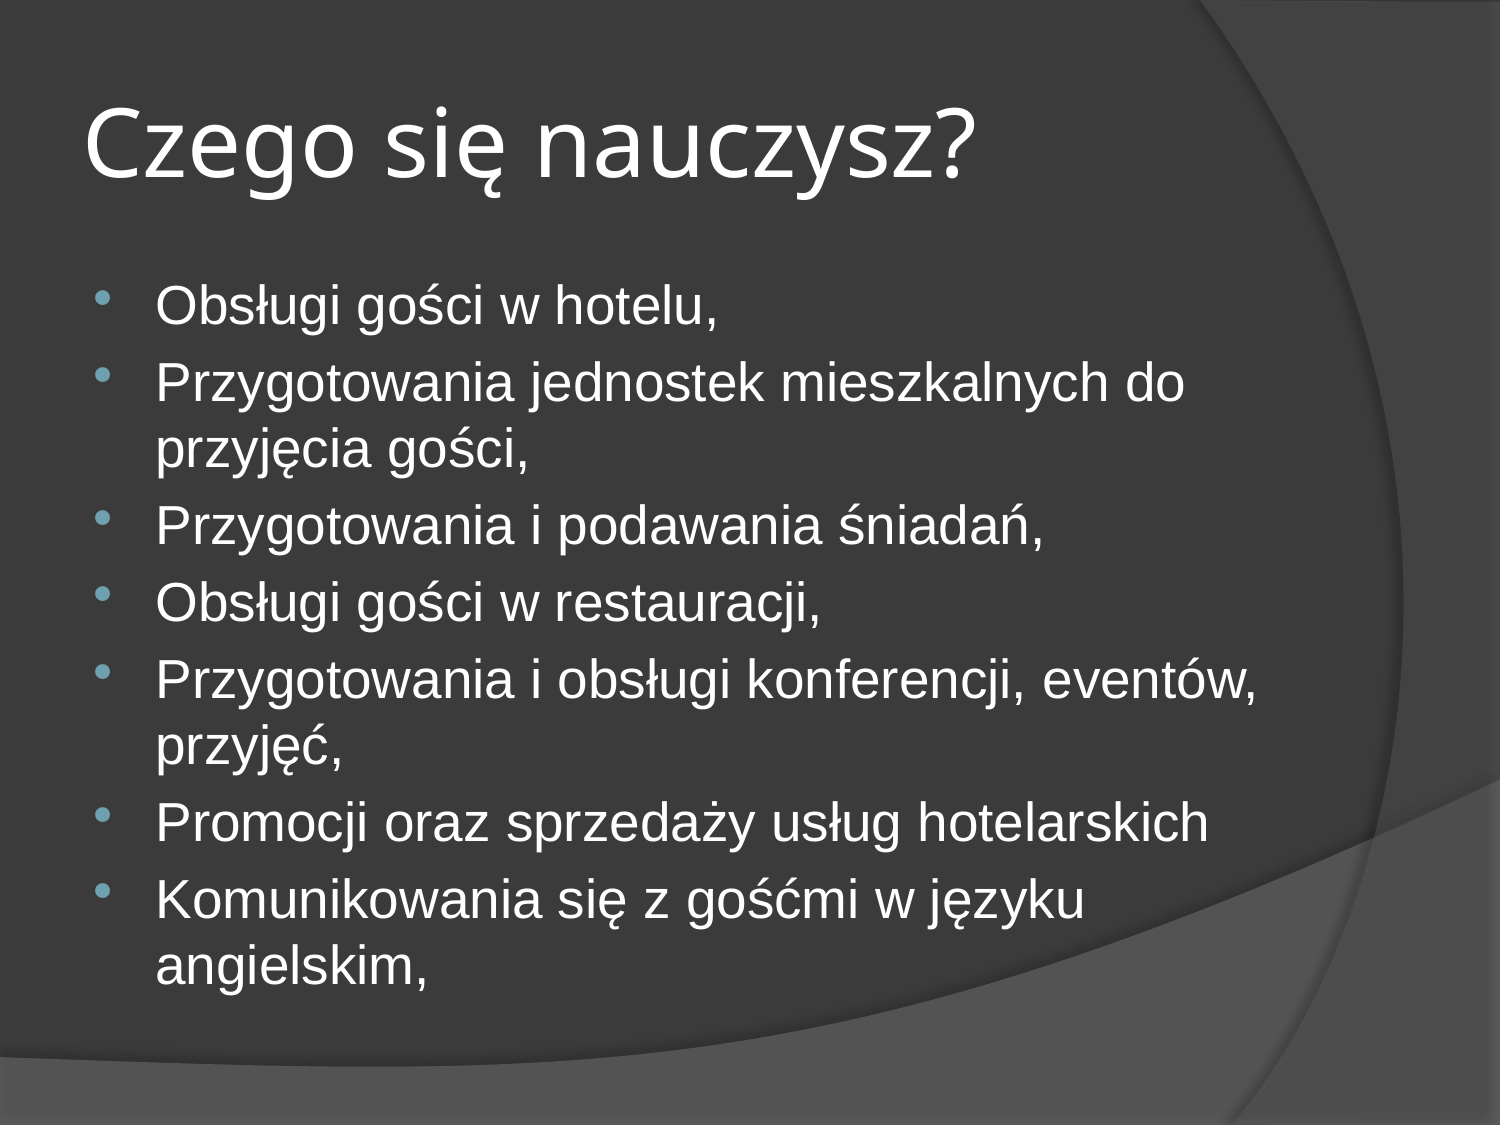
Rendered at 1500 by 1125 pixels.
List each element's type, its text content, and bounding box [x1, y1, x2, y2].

list Obsługi gości w hotelu, Przygotowania jednostek mieszkalnych do przyjęcia gości, Przygotowania i podawania śniadań, Obsługi gości w restauracji, Przygotowania i obsługi konferencji, eventów, przyjęć, Promocji oraz sprzedaży usług hotelarskich Komunikowania się z gośćmi w języku angielskim, [75, 262, 1300, 1005]
title Czego się nauczysz? [75, 45, 1300, 233]
